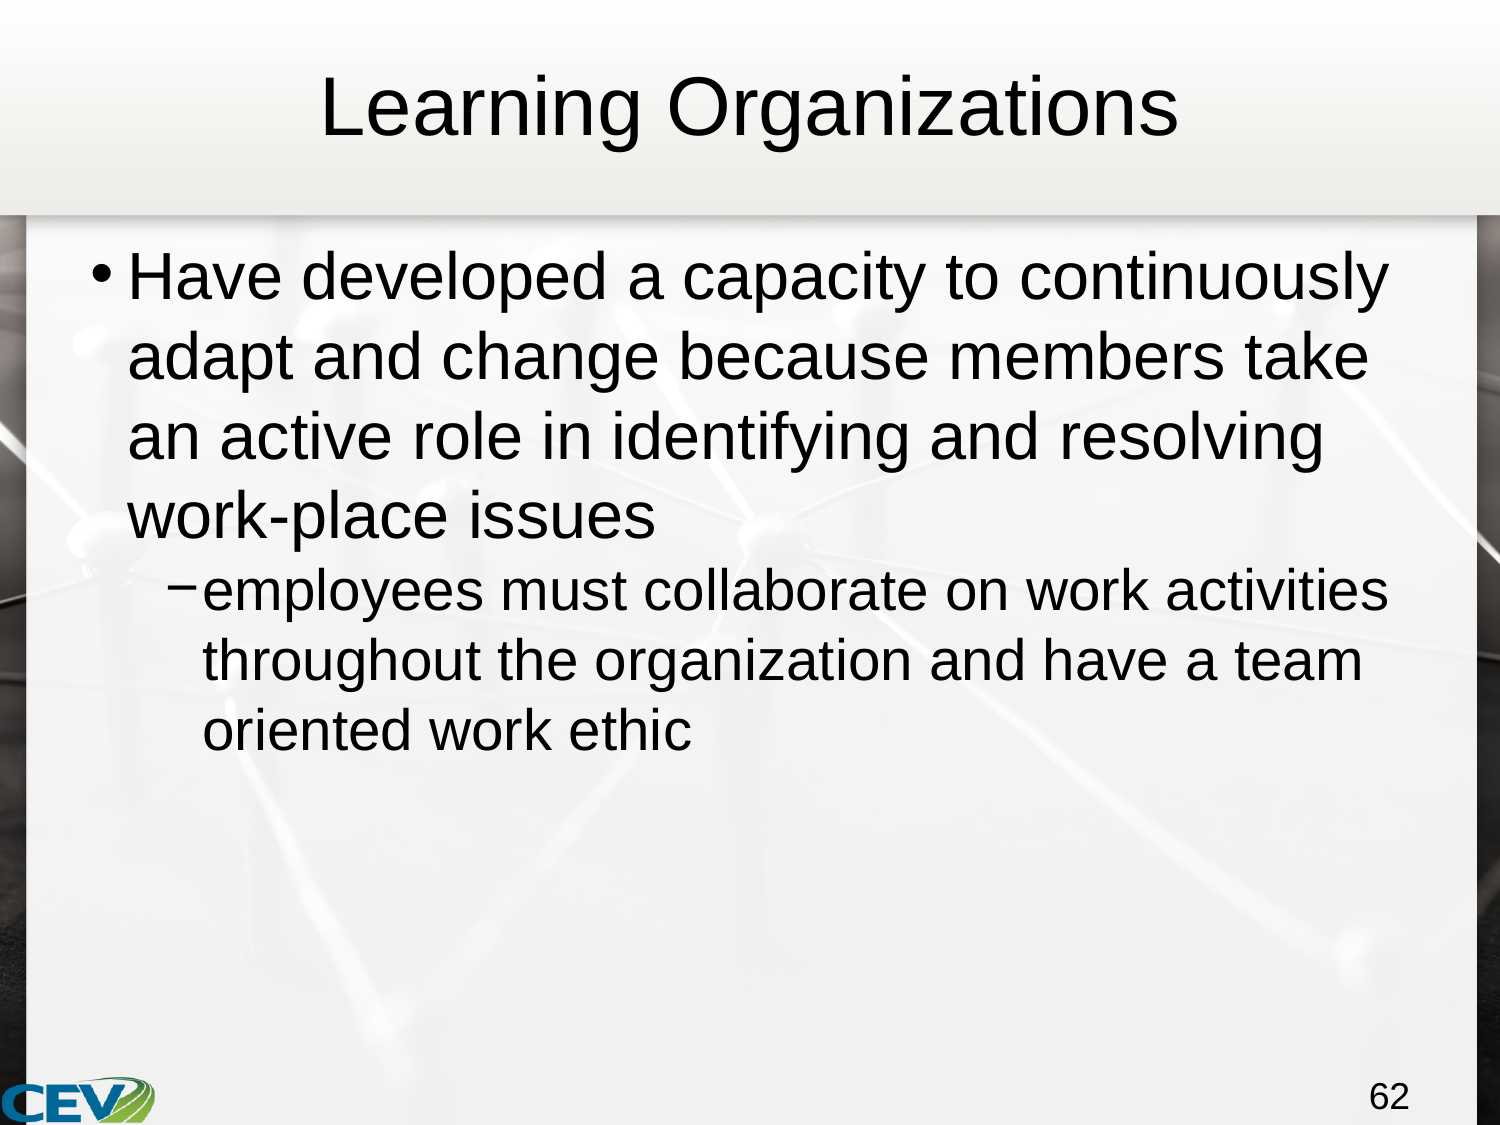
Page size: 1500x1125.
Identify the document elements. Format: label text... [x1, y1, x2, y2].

list Have developed a capacity to continuously adapt and change because members take an active role in identifying and resolving work-place issues employees must collaborate on work activities throughout the organization and have a team oriented work ethic [75, 224, 1425, 1063]
title Learning Organizations [75, 0, 1425, 218]
picture [0, 0, 1500, 1125]
